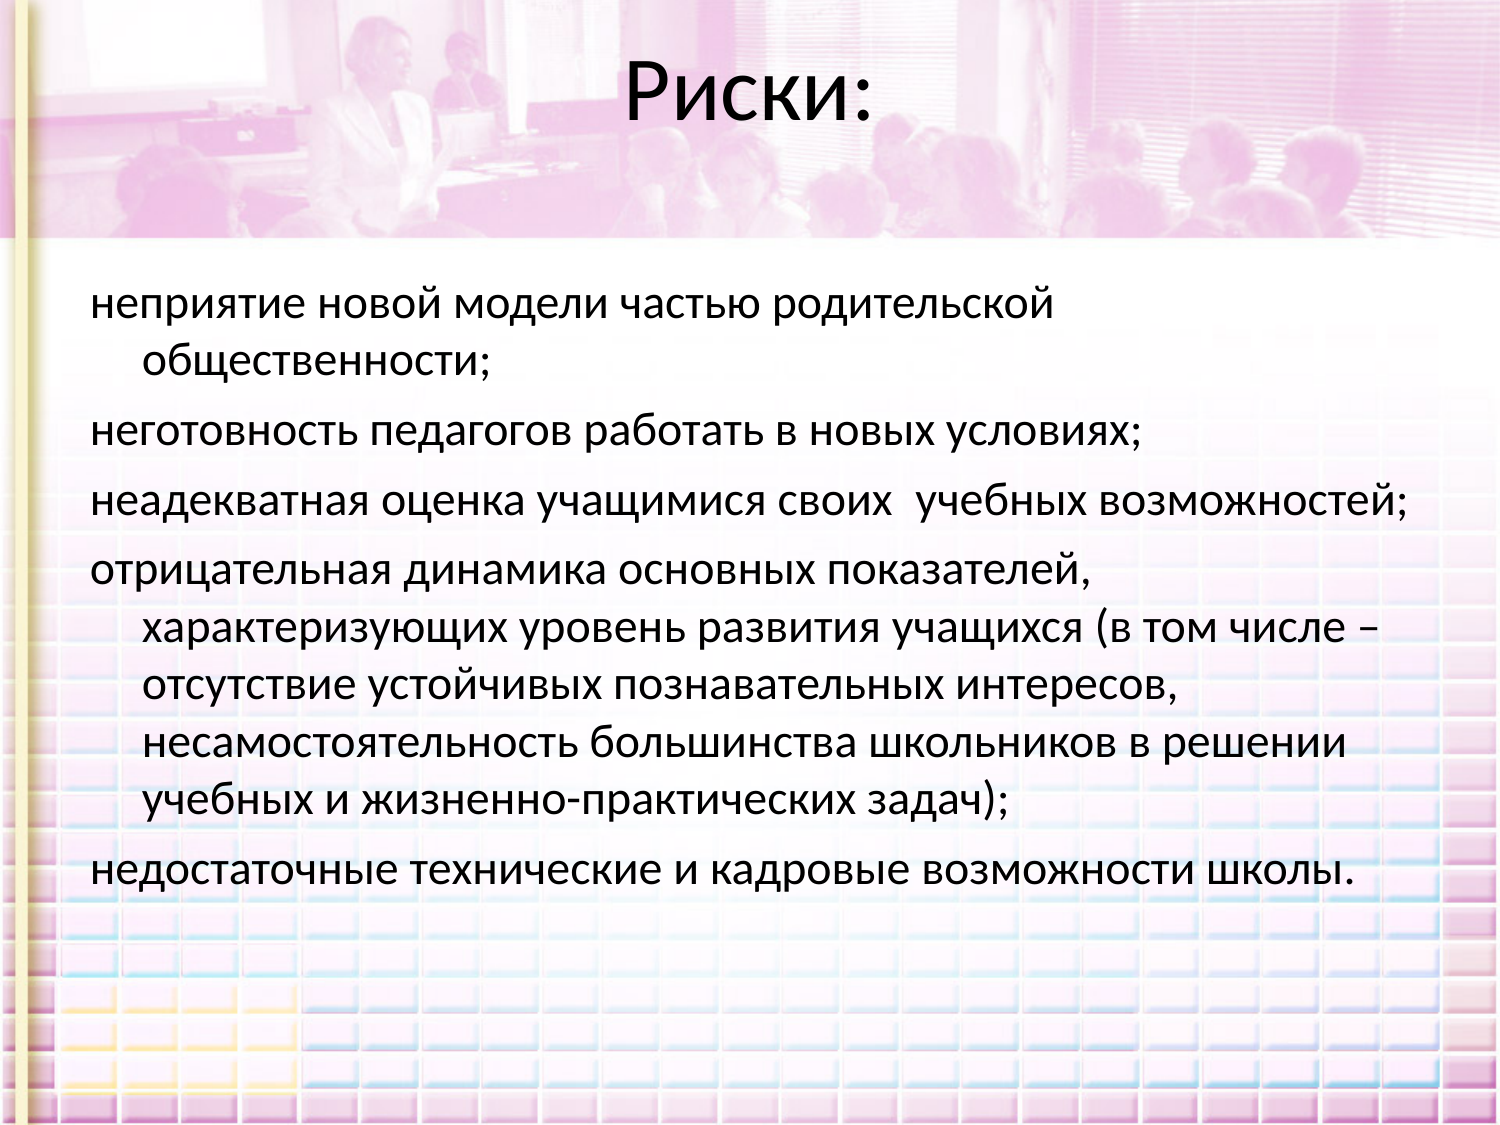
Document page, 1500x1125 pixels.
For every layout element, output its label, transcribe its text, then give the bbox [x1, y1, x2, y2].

picture [0, 0, 1500, 1125]
list неприятие новой модели частью родительской общественности; неготовность педагогов работать в новых условиях; неадекватная оценка учащимися своих учебных возможностей; отрицательная динамика основных показателей, характеризующих уровень развития учащихся (в том числе – отсутствие устойчивых познавательных интересов, несамостоятельность большинства школьников в решении учебных и жизненно-практических задач); недостаточные технические и кадровые возможности школы. [74, 312, 1425, 1005]
title Риски: [74, 0, 1425, 312]
